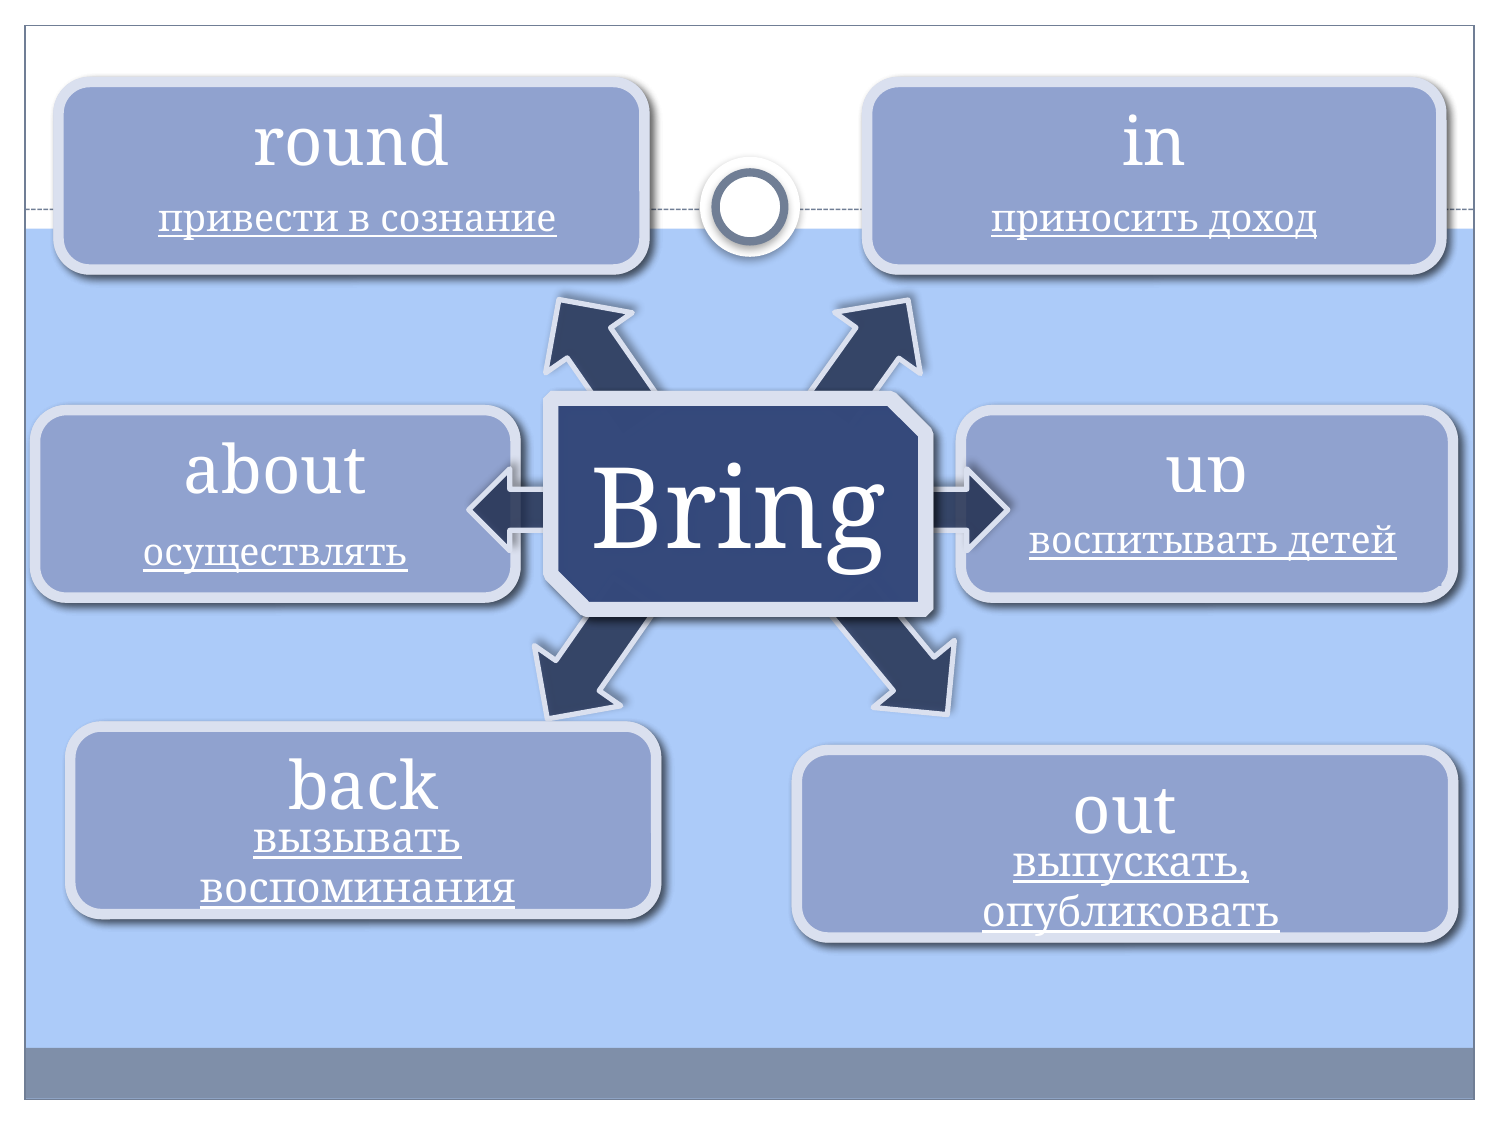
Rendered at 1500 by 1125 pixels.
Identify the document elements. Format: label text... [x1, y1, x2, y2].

text_box привести в сознание [93, 186, 622, 247]
text_box out [795, 749, 1455, 939]
text_box [937, 467, 1009, 552]
text_box [806, 299, 922, 395]
text_box [468, 467, 547, 552]
text_box [533, 617, 650, 720]
text_box выпускать, опубликовать [843, 854, 1419, 915]
text_box [833, 620, 956, 716]
text_box up [959, 409, 1454, 599]
text_box about [34, 409, 517, 599]
text_box back [69, 725, 658, 915]
text_box [544, 298, 659, 395]
text_box in [866, 81, 1443, 271]
text_box round [57, 81, 646, 271]
text_box Bring [549, 397, 927, 611]
text_box осуществлять [81, 515, 470, 587]
text_box приносить доход [890, 186, 1419, 247]
text_box воспитывать детей [983, 491, 1442, 587]
text_box вызывать воспоминания [93, 831, 622, 891]
